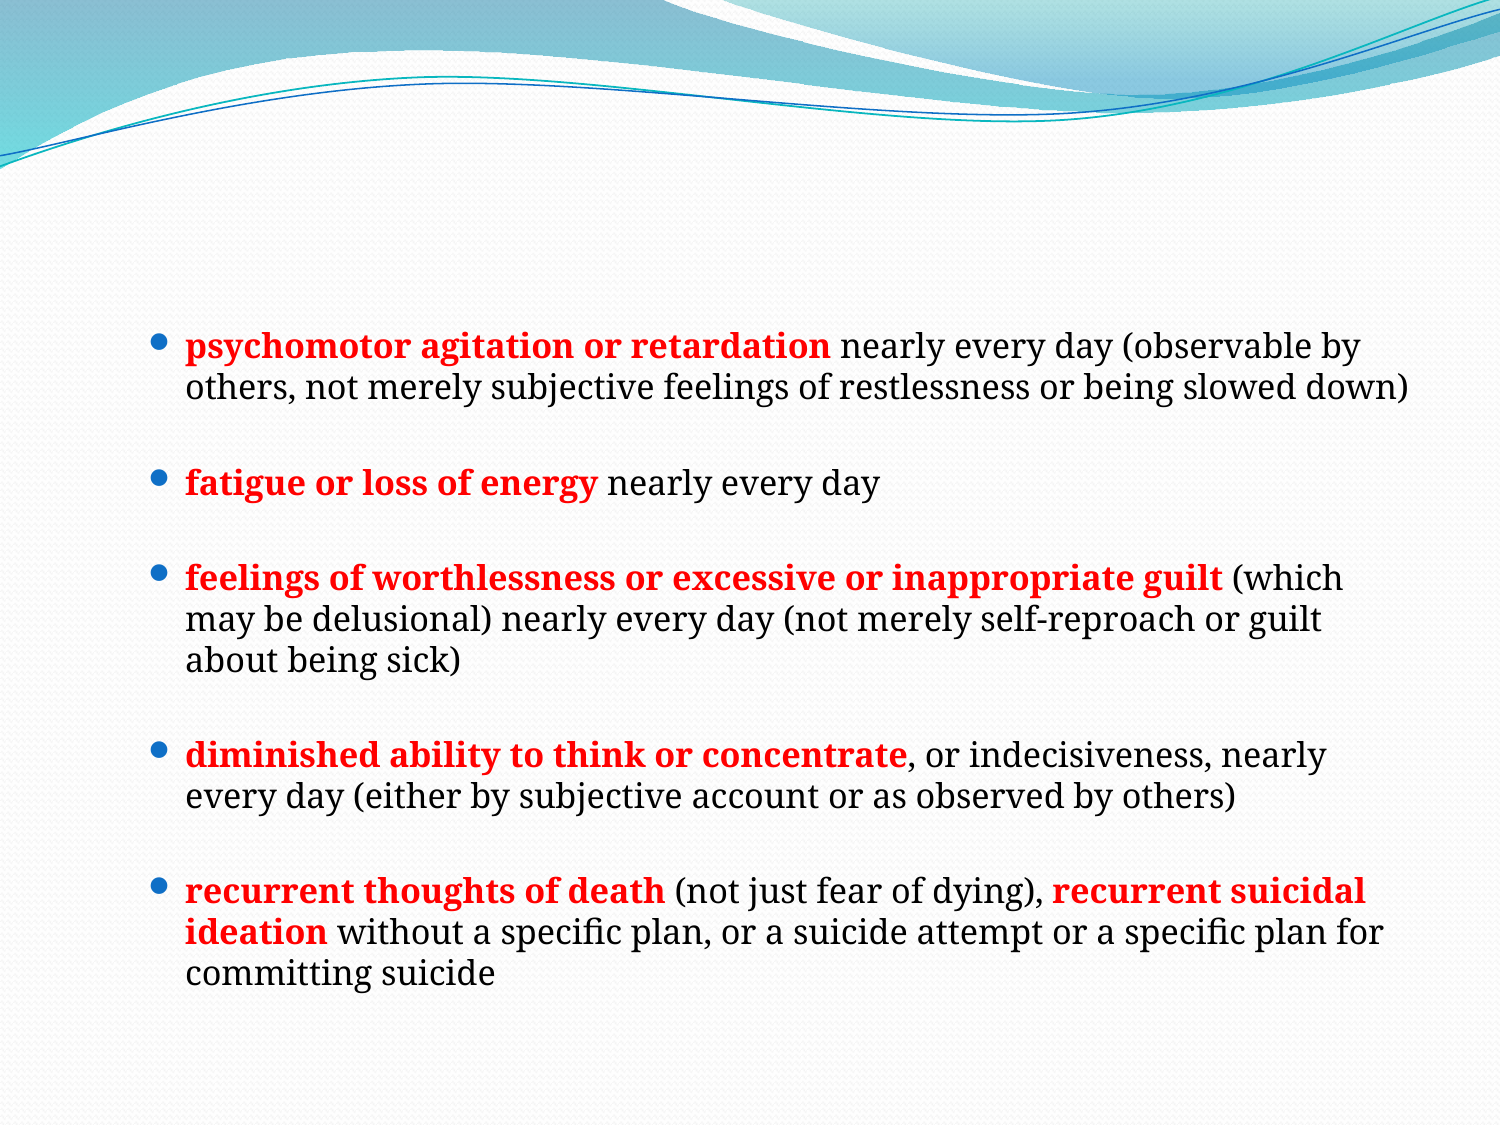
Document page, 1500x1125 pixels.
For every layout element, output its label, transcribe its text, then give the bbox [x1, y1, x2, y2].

list psychomotor agitation or retardation nearly every day (observable by others, not merely subjective feelings of restlessness or being slowed down) fatigue or loss of energy nearly every day feelings of worthlessness or excessive or inappropriate guilt (which may be delusional) nearly every day (not merely self-reproach or guilt about being sick) diminished ability to think or concentrate, or indecisiveness, nearly every day (either by subjective account or as observed by others) recurrent thoughts of death (not just fear of dying), recurrent suicidal ideation without a specific plan, or a suicide attempt or a specific plan for committing suicide [75, 317, 1425, 1038]
